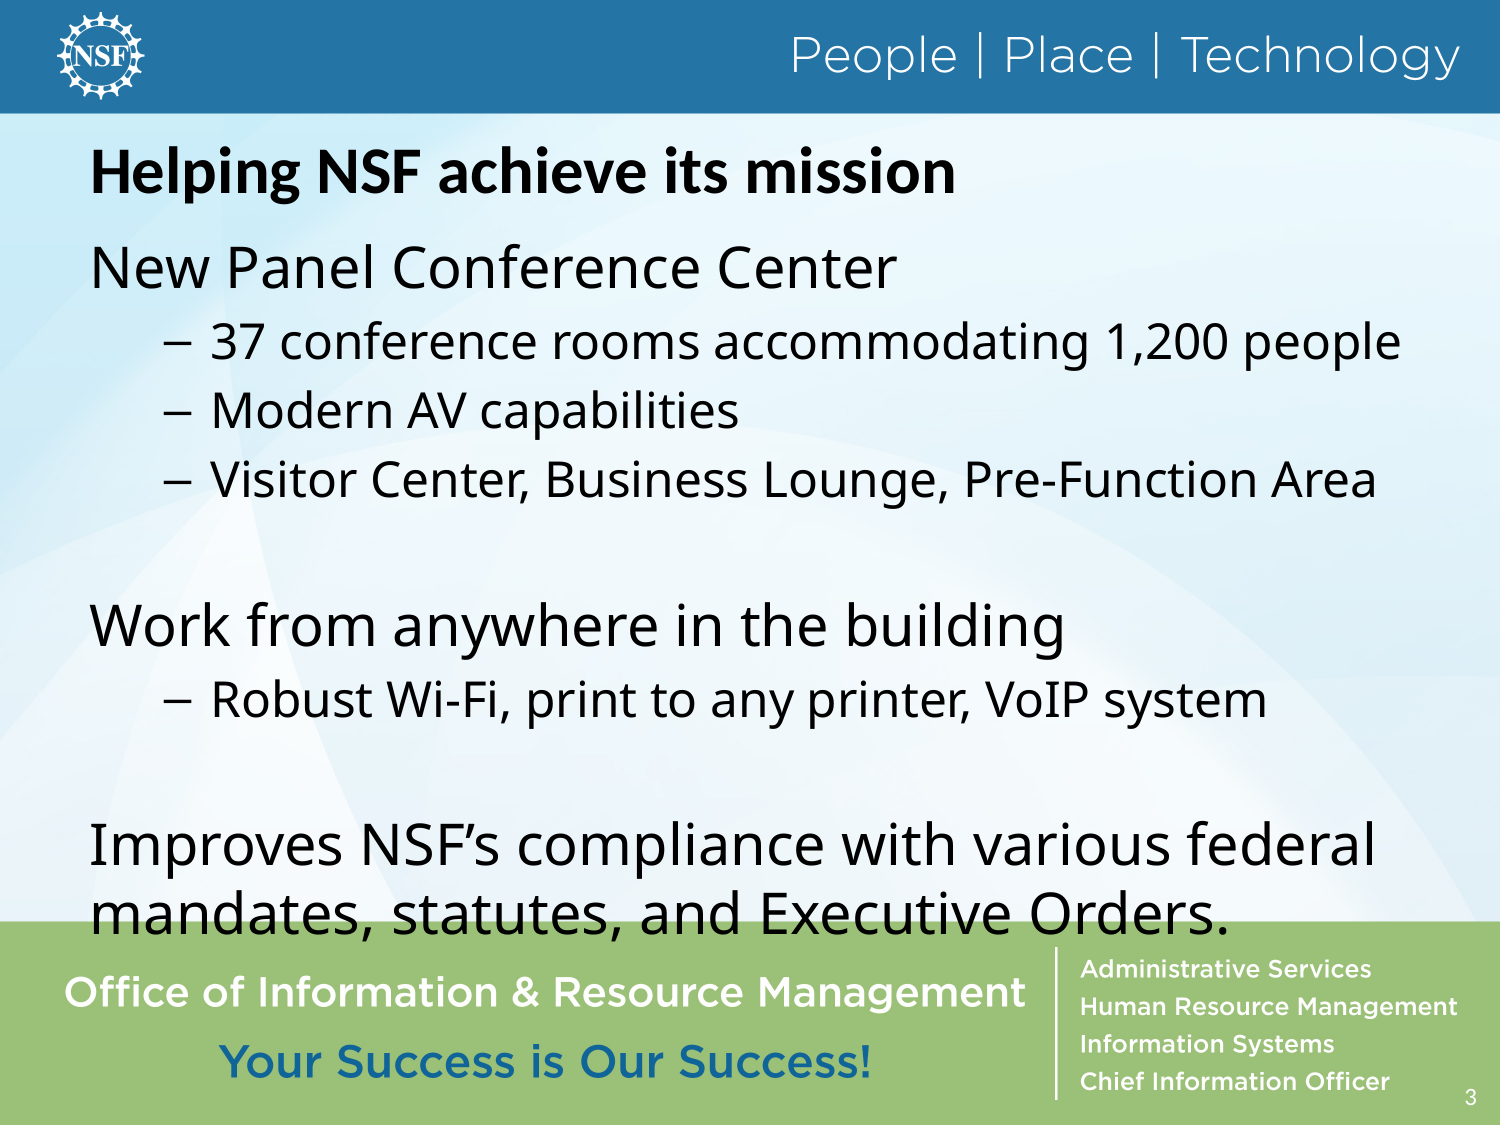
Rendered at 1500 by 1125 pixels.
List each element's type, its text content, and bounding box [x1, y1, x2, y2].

picture [0, 0, 1500, 1125]
list New Panel Conference Center 37 conference rooms accommodating 1,200 people Modern AV capabilities Visitor Center, Business Lounge, Pre-Function Area Work from anywhere in the building Robust Wi-Fi, print to any printer, VoIP system Improves NSF’s compliance with various federal mandates, statutes, and Executive Orders. [75, 223, 1425, 967]
title Helping NSF achieve its mission [75, 106, 1425, 223]
